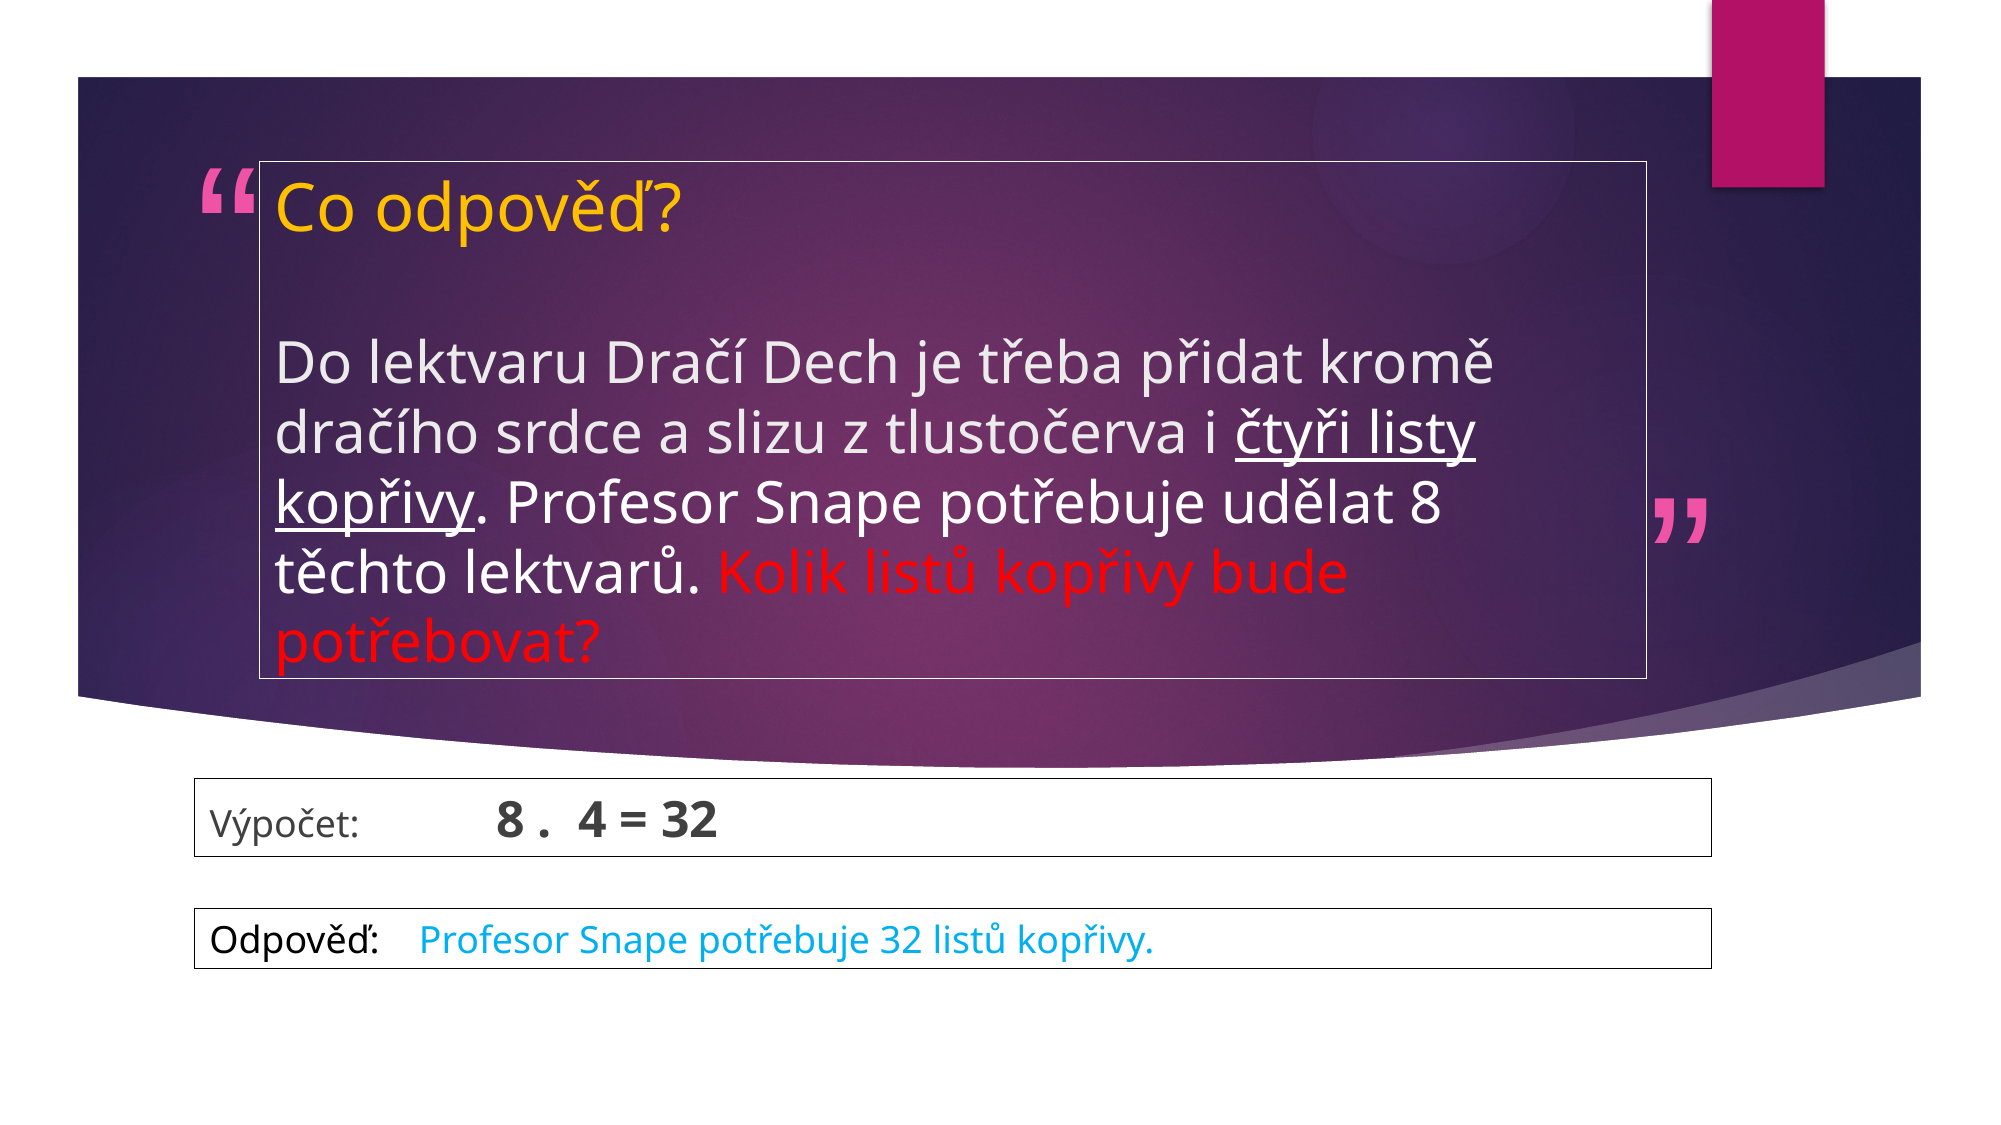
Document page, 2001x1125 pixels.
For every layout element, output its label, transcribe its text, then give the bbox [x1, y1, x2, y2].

text_box Odpověď: Profesor Snape potřebuje 32 listů kopřivy. [194, 908, 1712, 969]
title Co odpověď? Do lektvaru Dračí Dech je třeba přidat kromě dračího srdce a slizu z tlustočerva i čtyři listy kopřivy. Profesor Snape potřebuje udělat 8 těchto lektvarů. Kolik listů kopřivy bude potřebovat? [259, 161, 1647, 679]
list Výpočet: 8 . 4 = 32 [194, 778, 1712, 857]
